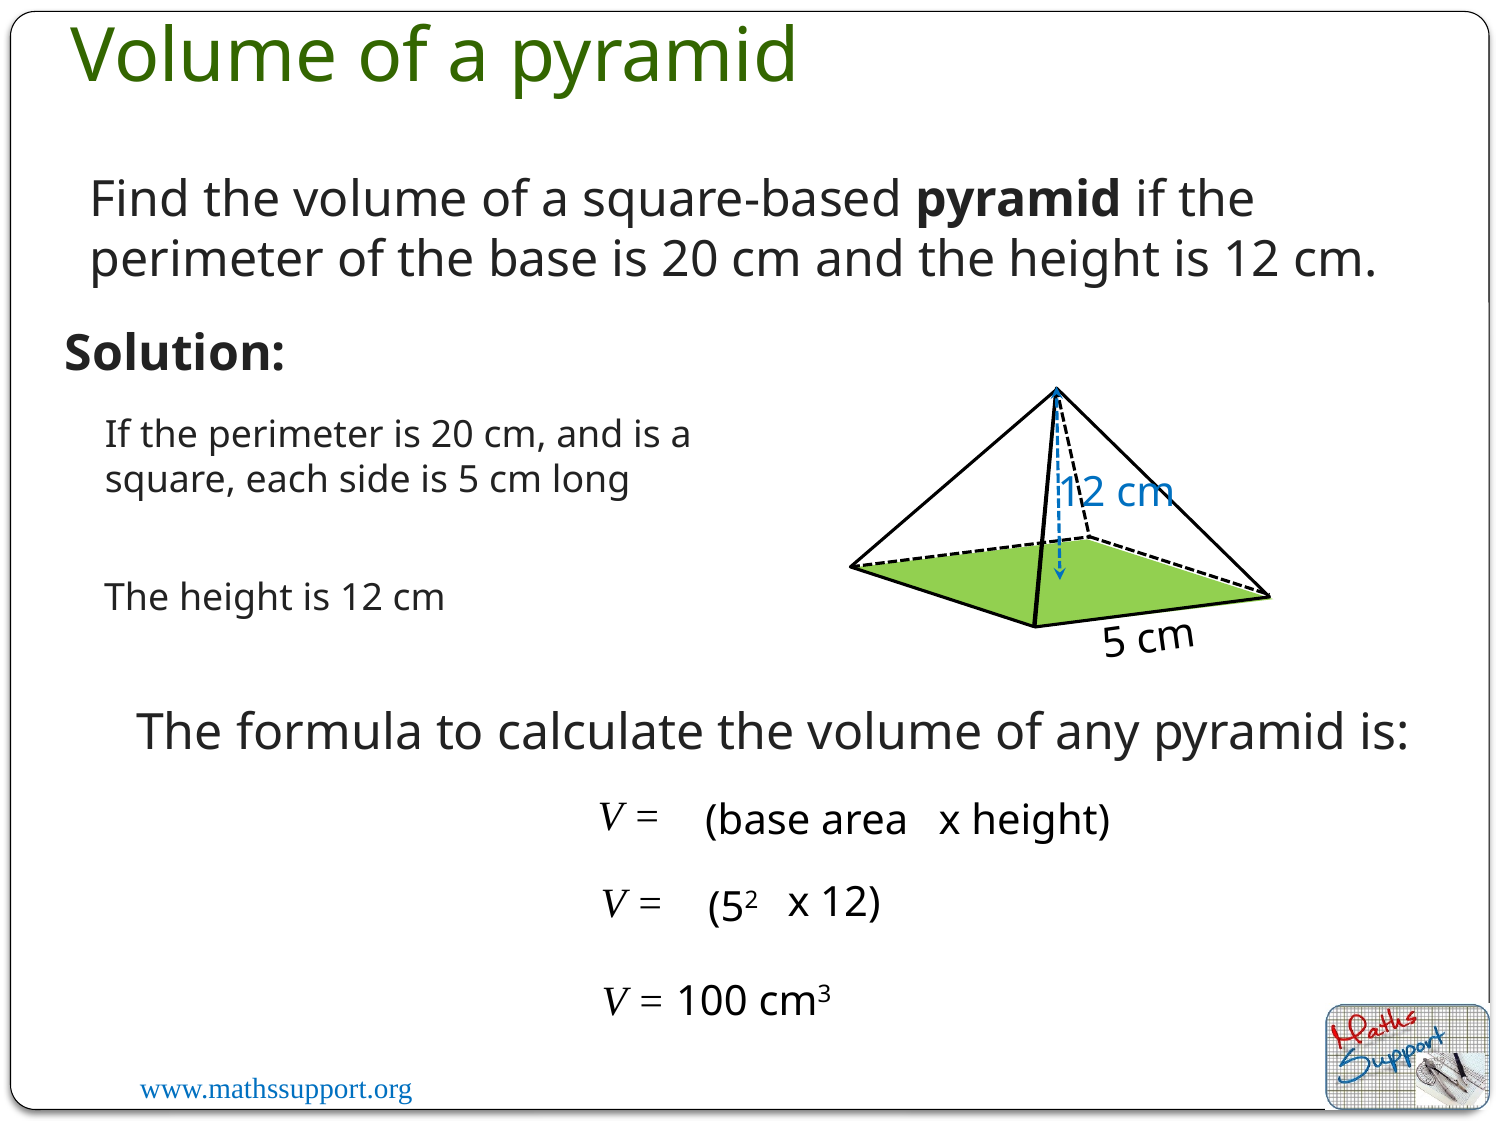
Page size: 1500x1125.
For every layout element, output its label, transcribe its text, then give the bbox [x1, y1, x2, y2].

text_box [850, 370, 1270, 634]
text_box (base area [690, 785, 923, 851]
text_box 5 cm [1087, 643, 1258, 677]
text_box V = 100 cm3 [586, 966, 875, 1031]
text_box (52 [693, 872, 940, 938]
text_box The formula to calculate the volume of any pyramid is: [121, 692, 1472, 767]
text_box If the perimeter is 20 cm, and is a square, each side is 5 cm long [90, 402, 817, 507]
text_box x 12) [772, 867, 986, 933]
text_box The height is 12 cm [89, 565, 764, 626]
text_box Volume of a pyramid [56, 0, 1169, 104]
text_box x height) [923, 785, 1137, 851]
picture [1325, 1003, 1490, 1110]
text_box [1056, 386, 1061, 581]
text_box [130, 1074, 414, 1109]
text_box Solution: [50, 313, 357, 388]
text_box [1324, 1004, 1488, 1106]
text_box Find the volume of a square-based pyramid if the perimeter of the base is 20 cm and the height is 12 cm. [74, 158, 1425, 294]
